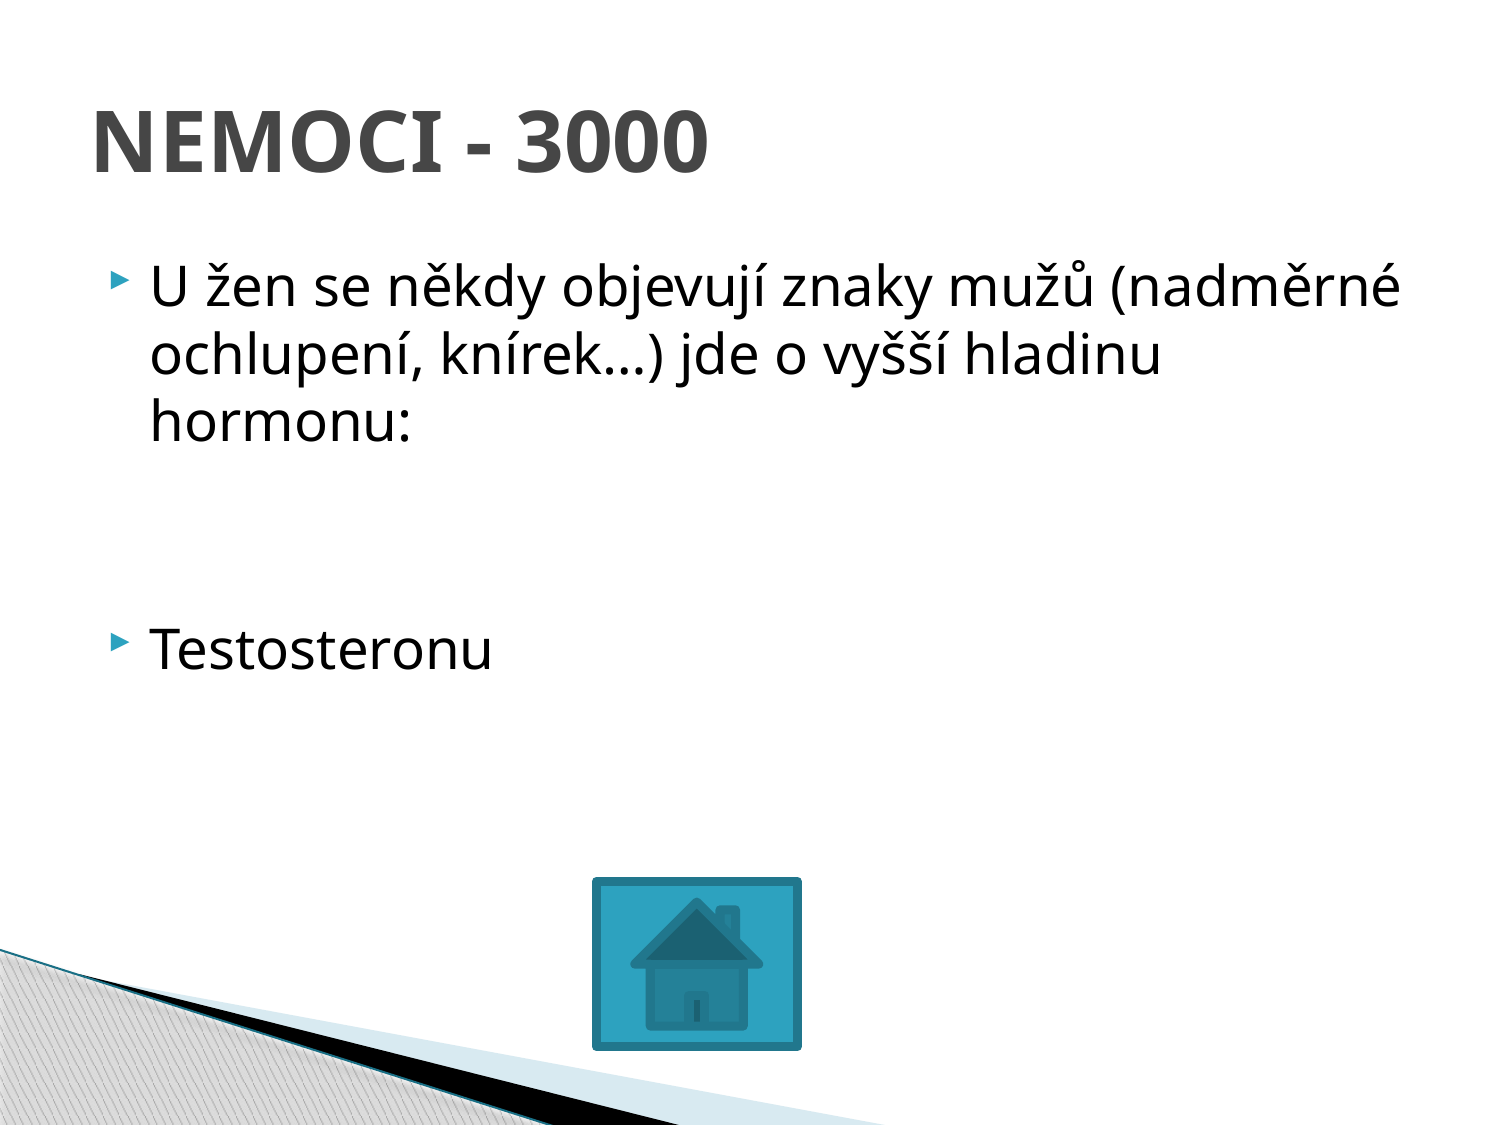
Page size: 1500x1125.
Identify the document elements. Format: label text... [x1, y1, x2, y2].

list U žen se někdy objevují znaky mužů (nadměrné ochlupení, knírek…) jde o vyšší hladinu hormonu: Testosteronu [75, 243, 1425, 986]
text_box [592, 877, 802, 1051]
title NEMOCI - 3000 [75, 45, 1425, 233]
